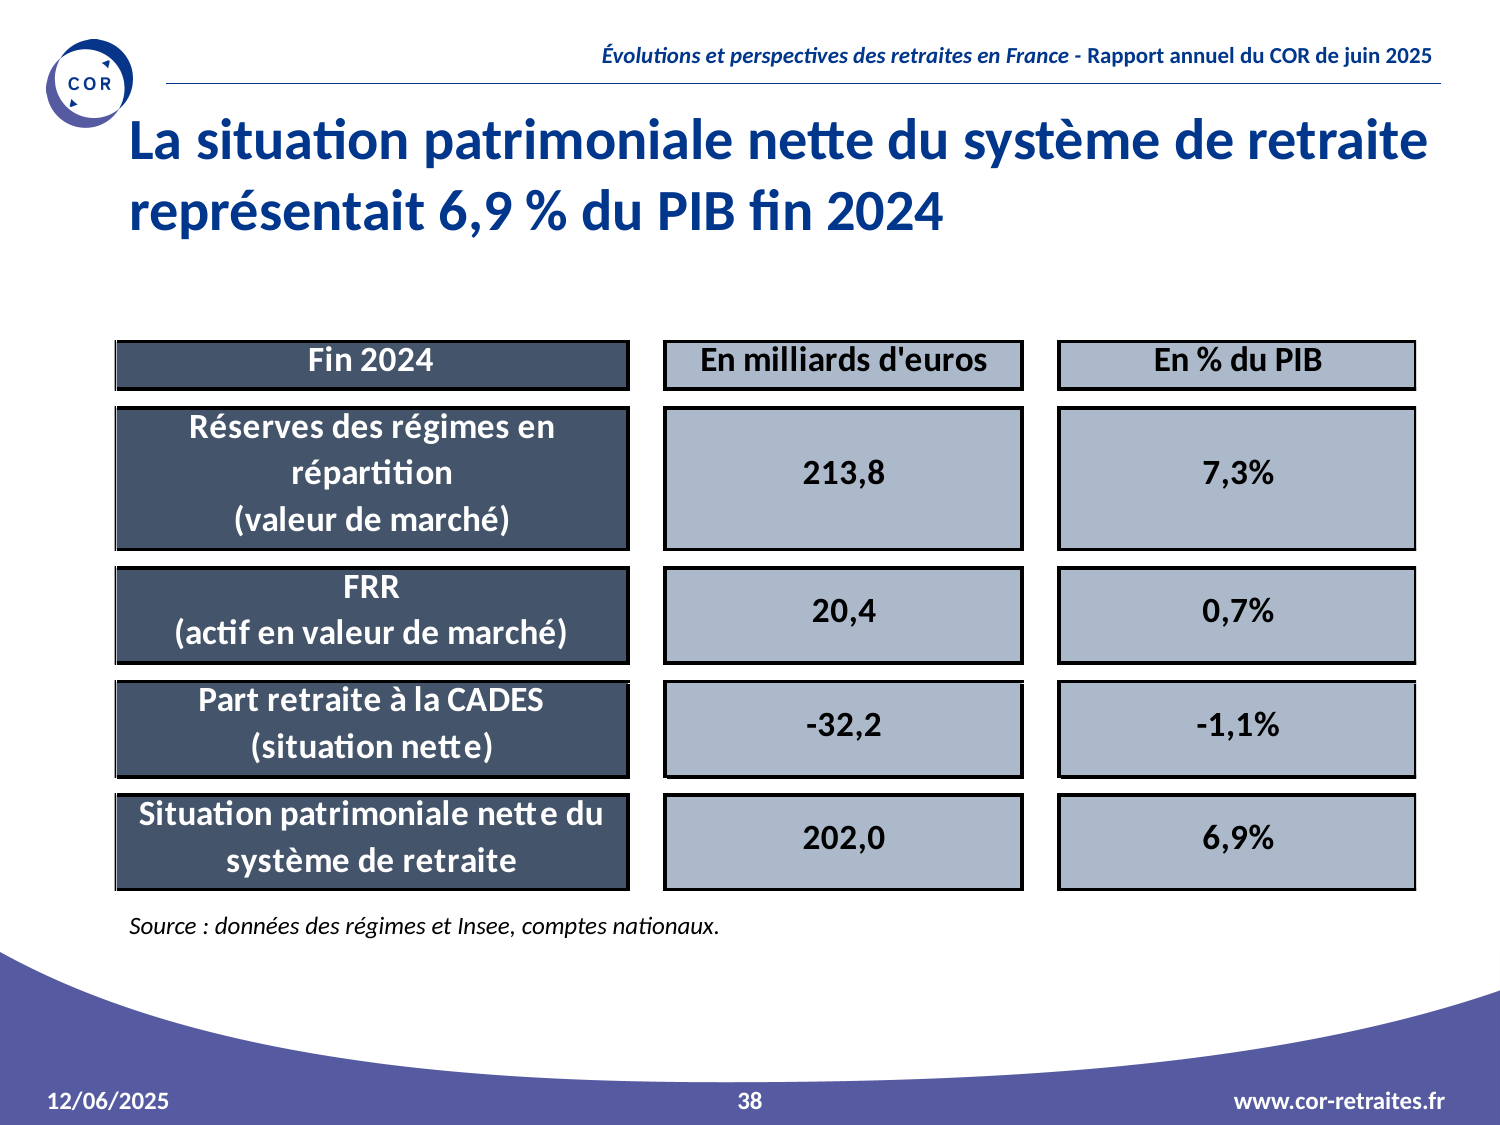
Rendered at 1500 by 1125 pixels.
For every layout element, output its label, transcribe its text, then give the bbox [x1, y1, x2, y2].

text_box Source : données des régimes et Insee, comptes nationaux. [114, 900, 1122, 981]
slide_number 38 [575, 1077, 925, 1105]
picture [114, 340, 1419, 893]
picture [46, 39, 133, 128]
picture [0, 952, 1500, 1125]
text_box La situation patrimoniale nette du système de retraite représentait 6,9 % du PIB fin 2024 [114, 94, 1483, 250]
